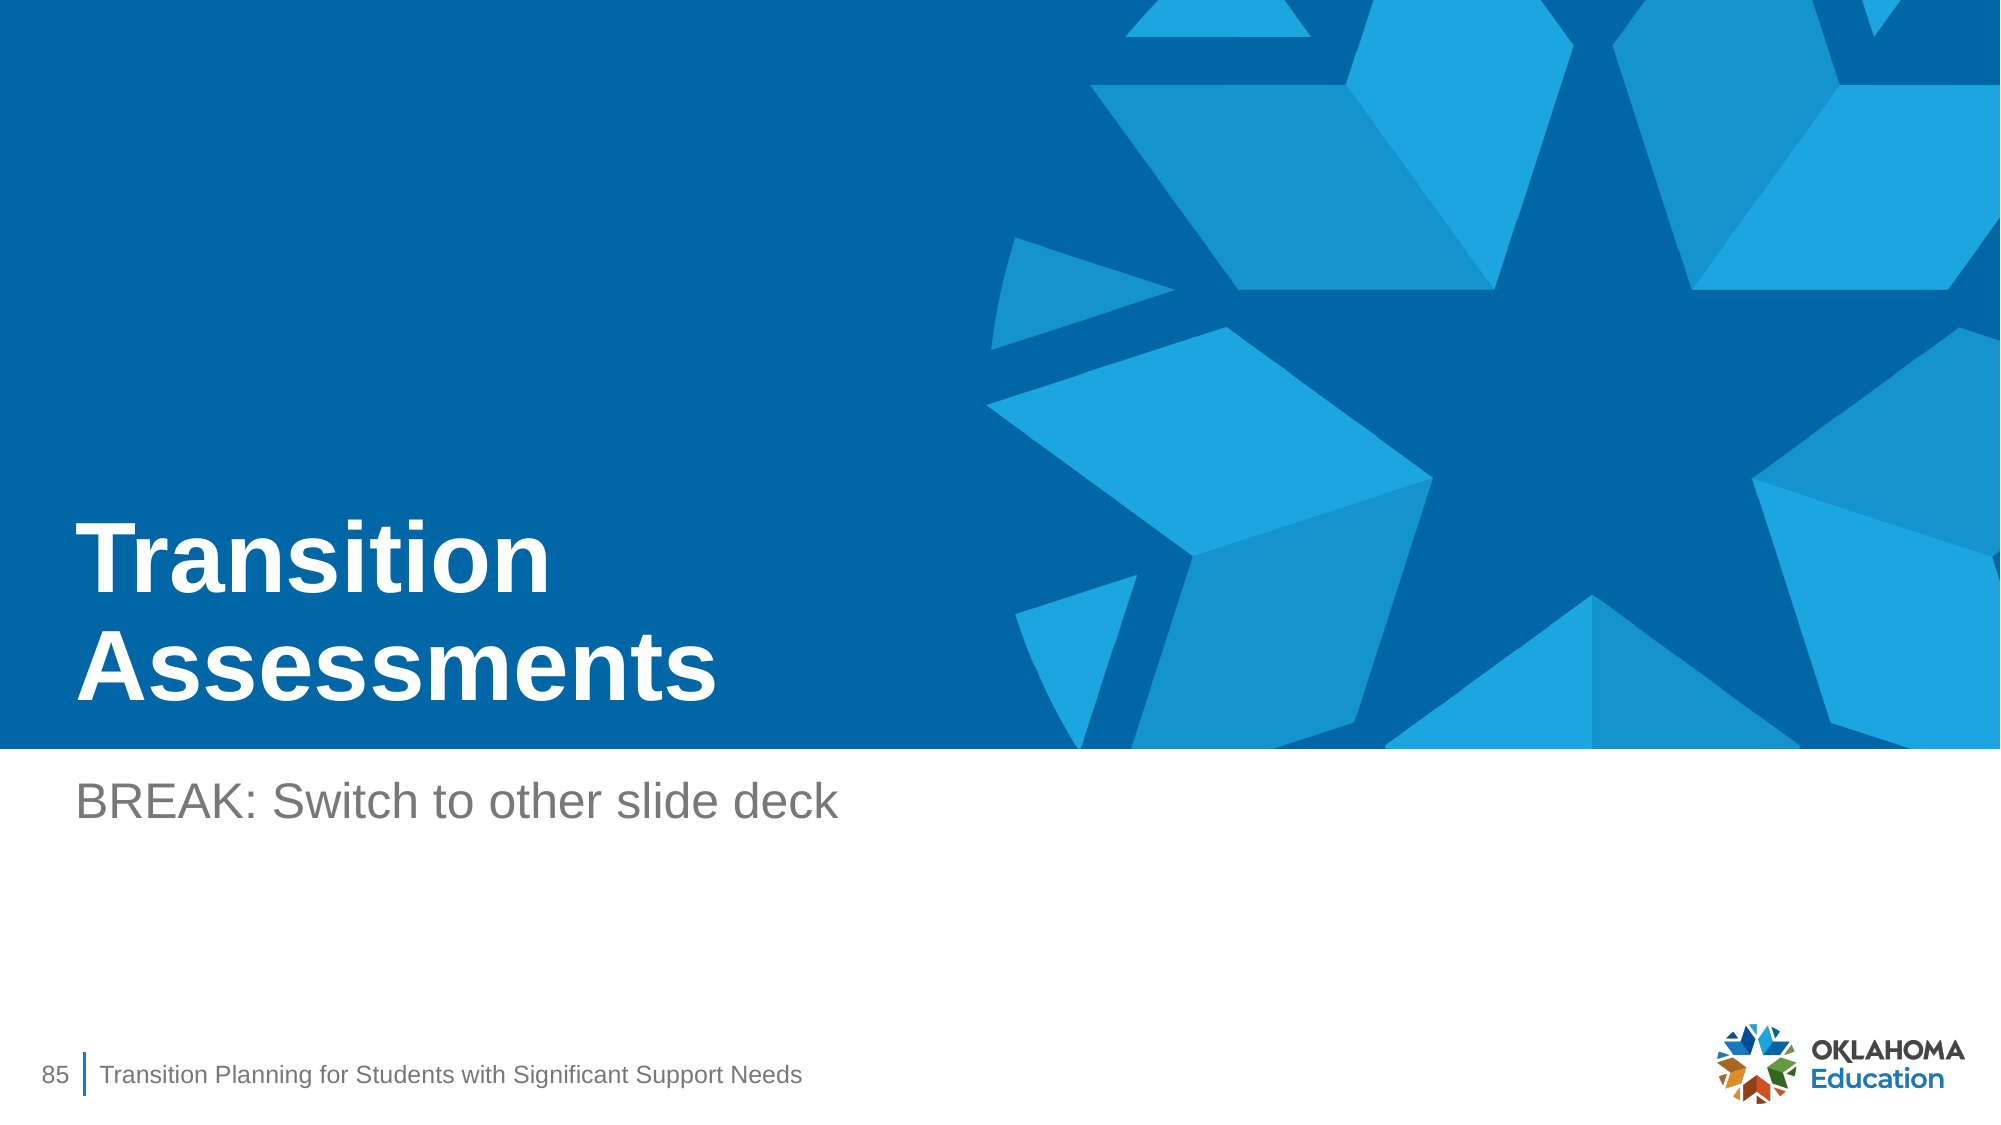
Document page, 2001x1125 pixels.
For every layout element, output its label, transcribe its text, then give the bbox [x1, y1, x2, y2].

footer Transition Planning for Students with Significant Support Needs [85, 1043, 1063, 1104]
slide_number 85 [0, 1043, 85, 1104]
title Transition Assessments [60, 280, 959, 730]
picture [0, 0, 2000, 749]
list BREAK: Switch to other slide deck [60, 767, 1940, 999]
picture [1717, 1024, 1965, 1104]
